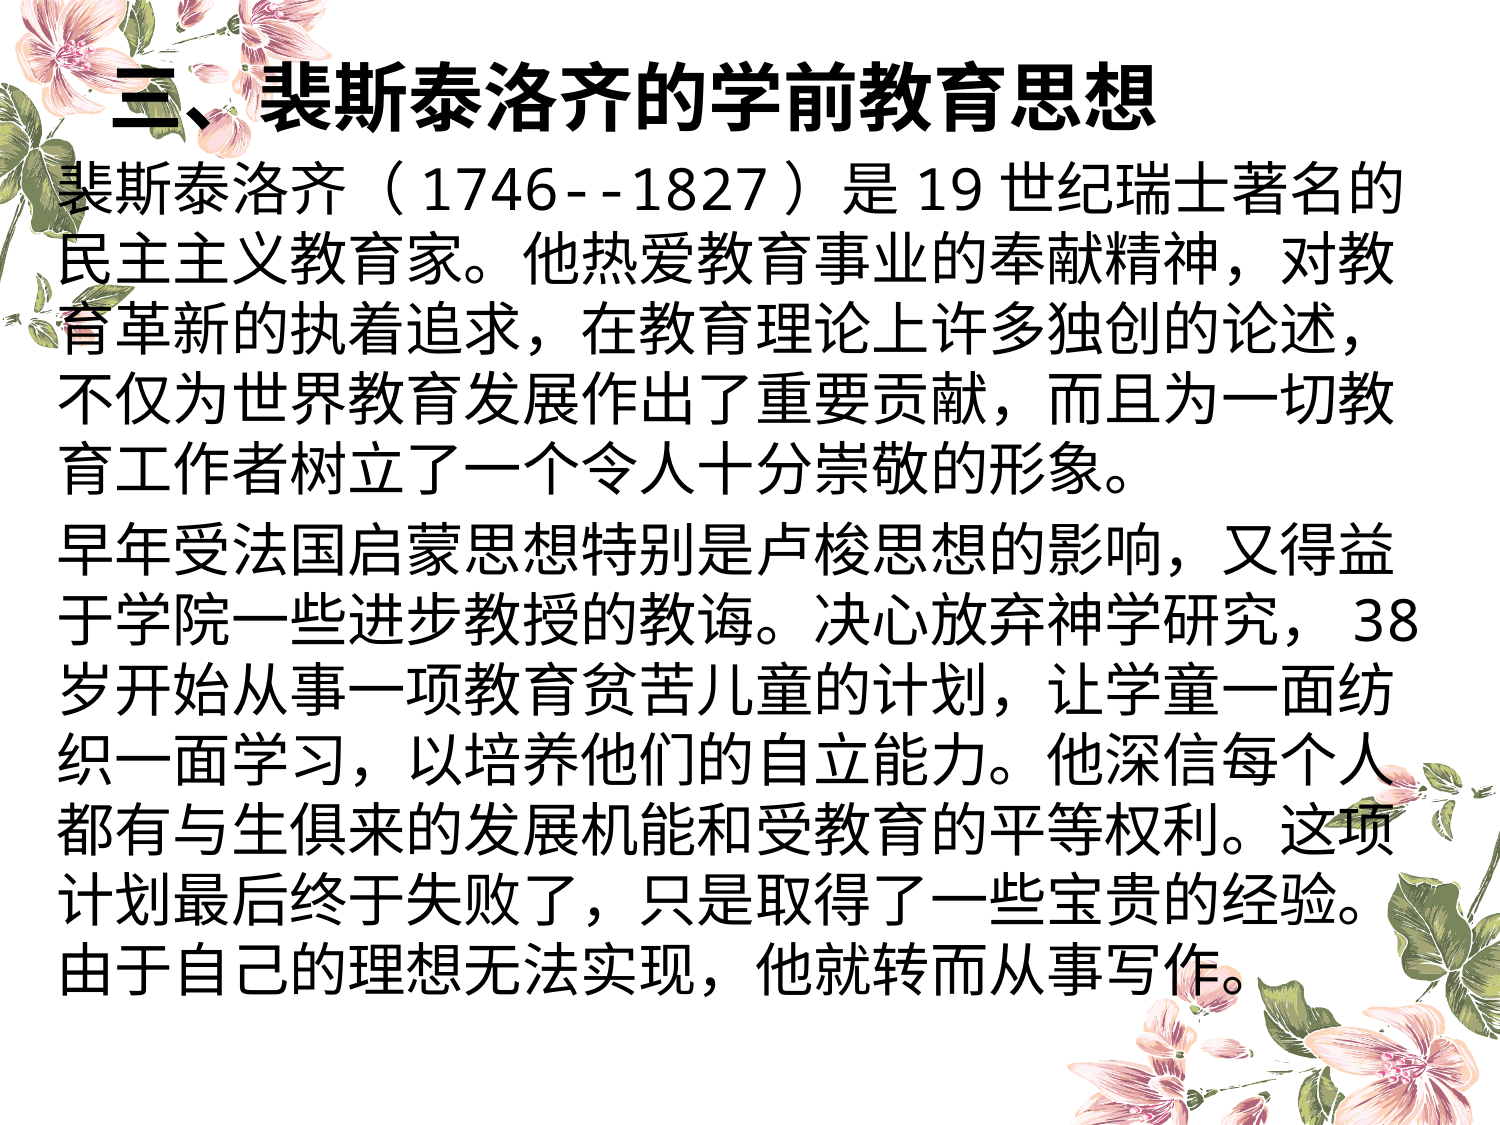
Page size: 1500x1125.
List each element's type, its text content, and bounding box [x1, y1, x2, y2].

subtitle 三、裴斯泰洛齐的学前教育思想 裴斯泰洛齐（1746--1827）是19世纪瑞士著名的民主主义教育家。他热爱教育事业的奉献精神，对教育革新的执着追求，在教育理论上许多独创的论述，不仅为世界教育发展作出了重要贡献，而且为一切教育工作者树立了一个令人十分崇敬的形象。 早年受法国启蒙思想特别是卢梭思想的影响，又得益于学院一些进步教授的教诲。决心放弃神学研究，38岁开始从事一项教育贫苦儿童的计划，让学童一面纺织一面学习，以培养他们的自立能力。他深信每个人都有与生俱来的发展机能和受教育的平等权利。这项计划最后终于失败了，只是取得了一些宝贵的经验。由于自己的理想无法实现，他就转而从事写作。 [40, 42, 1460, 1083]
picture [0, 0, 333, 350]
picture [1066, 763, 1500, 1125]
